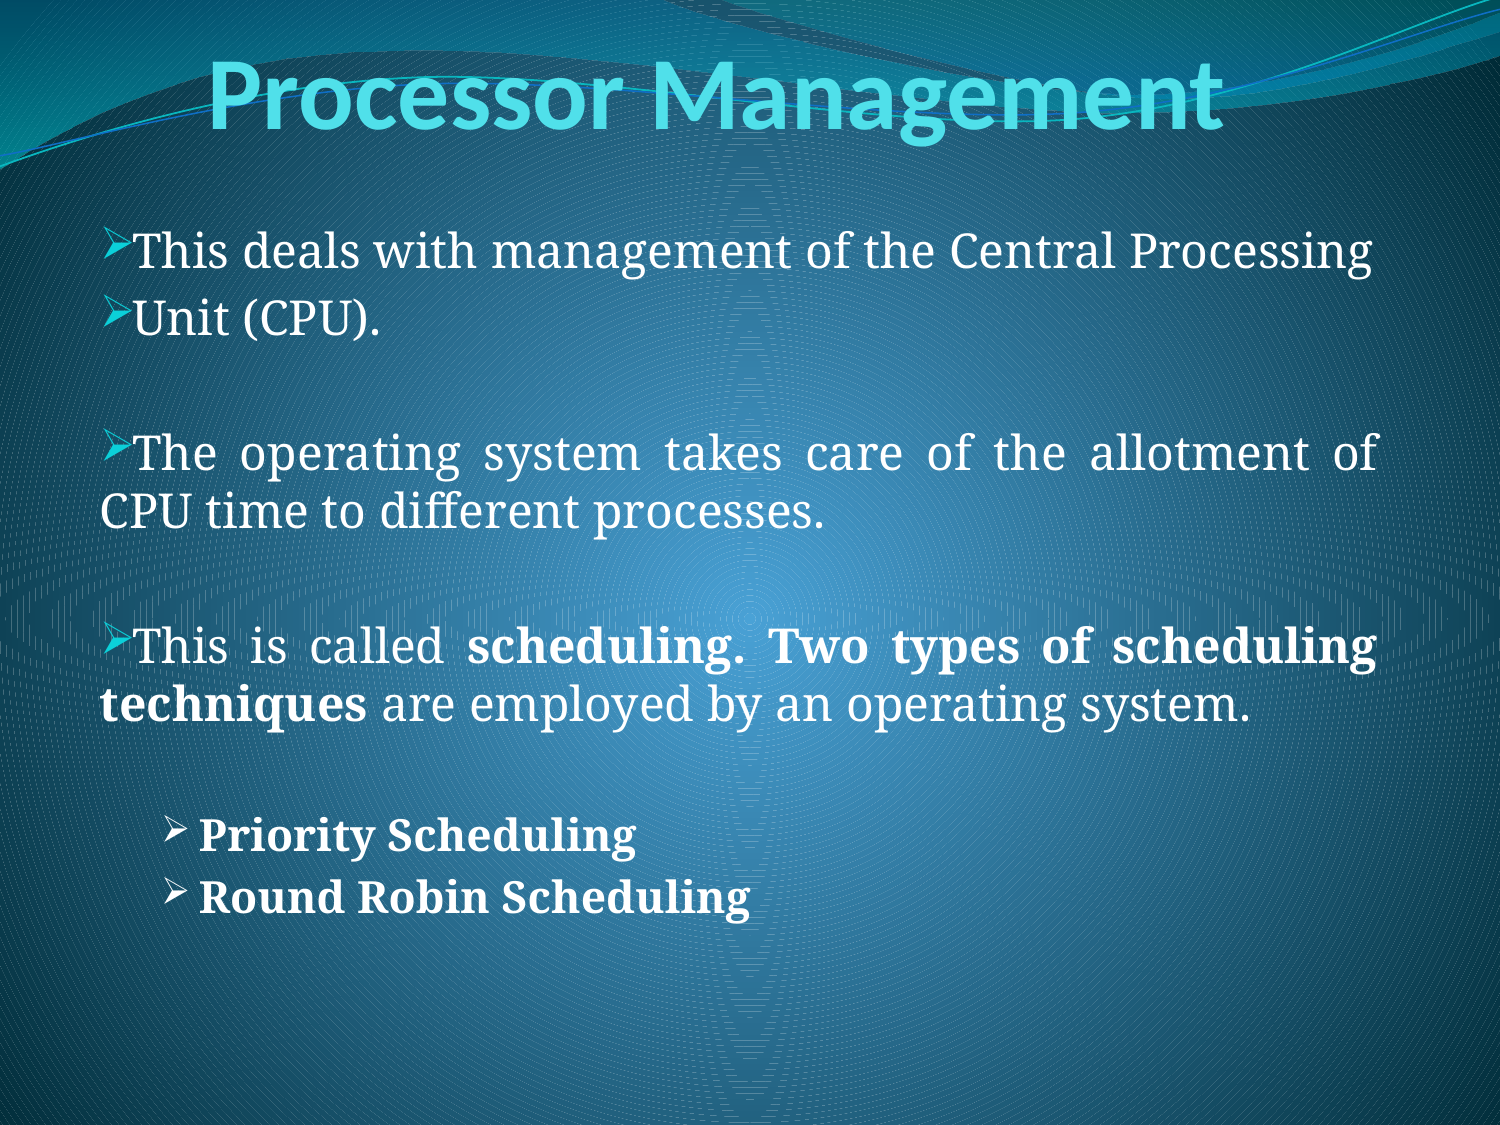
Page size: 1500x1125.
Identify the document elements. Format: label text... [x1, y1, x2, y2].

subtitle This deals with management of the Central Processing Unit (CPU). The operating system takes care of the allotment of CPU time to different processes. This is called scheduling. Two types of scheduling techniques are employed by an operating system. Priority Scheduling Round Robin Scheduling [99, 212, 1389, 975]
title Processor Management [75, 24, 1363, 150]
